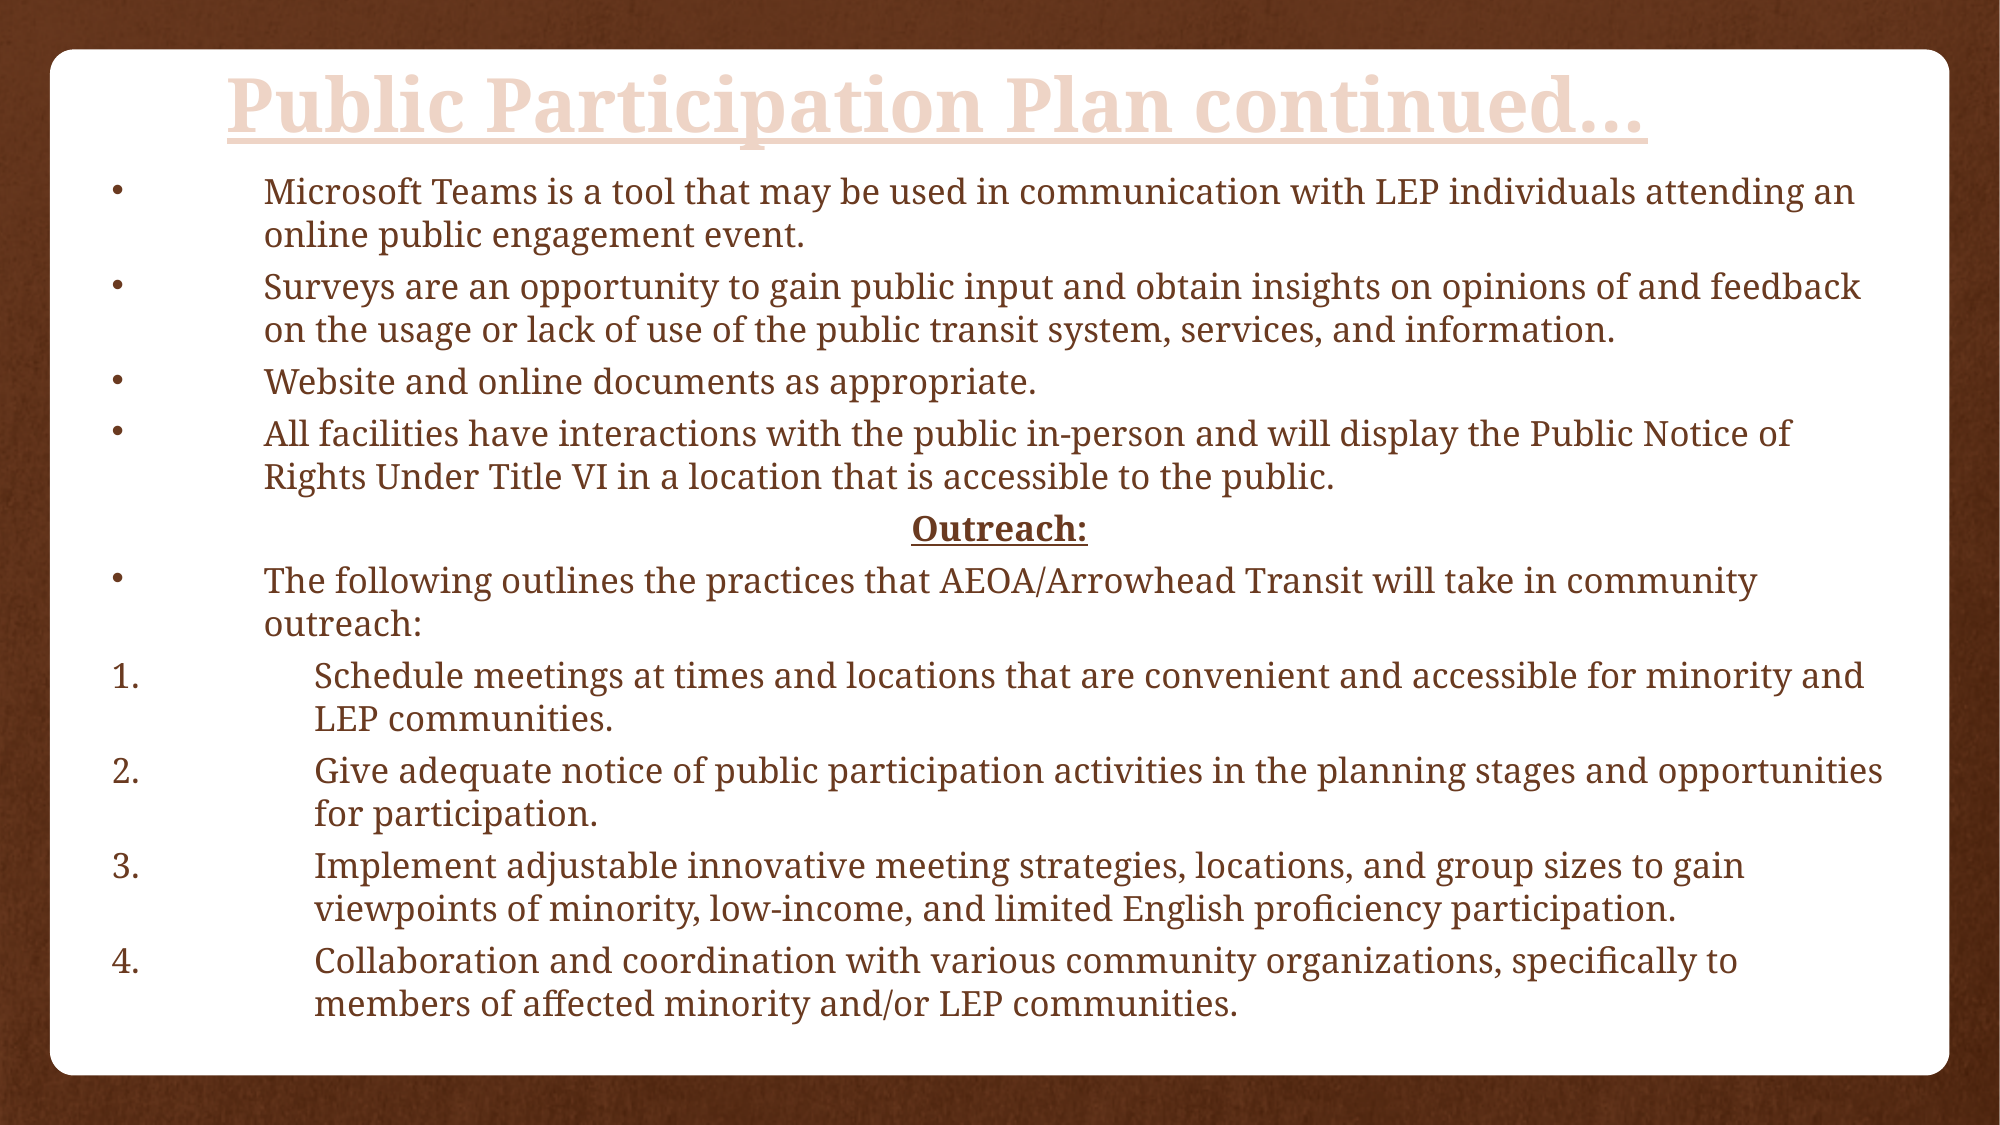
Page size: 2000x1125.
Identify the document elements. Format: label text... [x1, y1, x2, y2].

text_box Public Participation Plan continued… [211, 49, 1663, 290]
list Microsoft Teams is a tool that may be used in communication with LEP individuals attending an online public engagement event. Surveys are an opportunity to gain public input and obtain insights on opinions of and feedback on the usage or lack of use of the public transit system, services, and information. Website and online documents as appropriate. All facilities have interactions with the public in-person and will display the Public Notice of Rights Under Title VI in a location that is accessible to the public. Outreach: The following outlines the practices that AEOA/Arrowhead Transit will take in community outreach: Schedule meetings at times and locations that are convenient and accessible for minority and LEP communities. Give adequate notice of public participation activities in the planning stages and opportunities for participation. Implement adjustable innovative meeting strategies, locations, and group sizes to gain viewpoints of minority, low-income, and limited English proficiency participation. Collaboration and coordination with various community organizations, specifically to members of affected minority and/or LEP communities. [96, 162, 1903, 1075]
